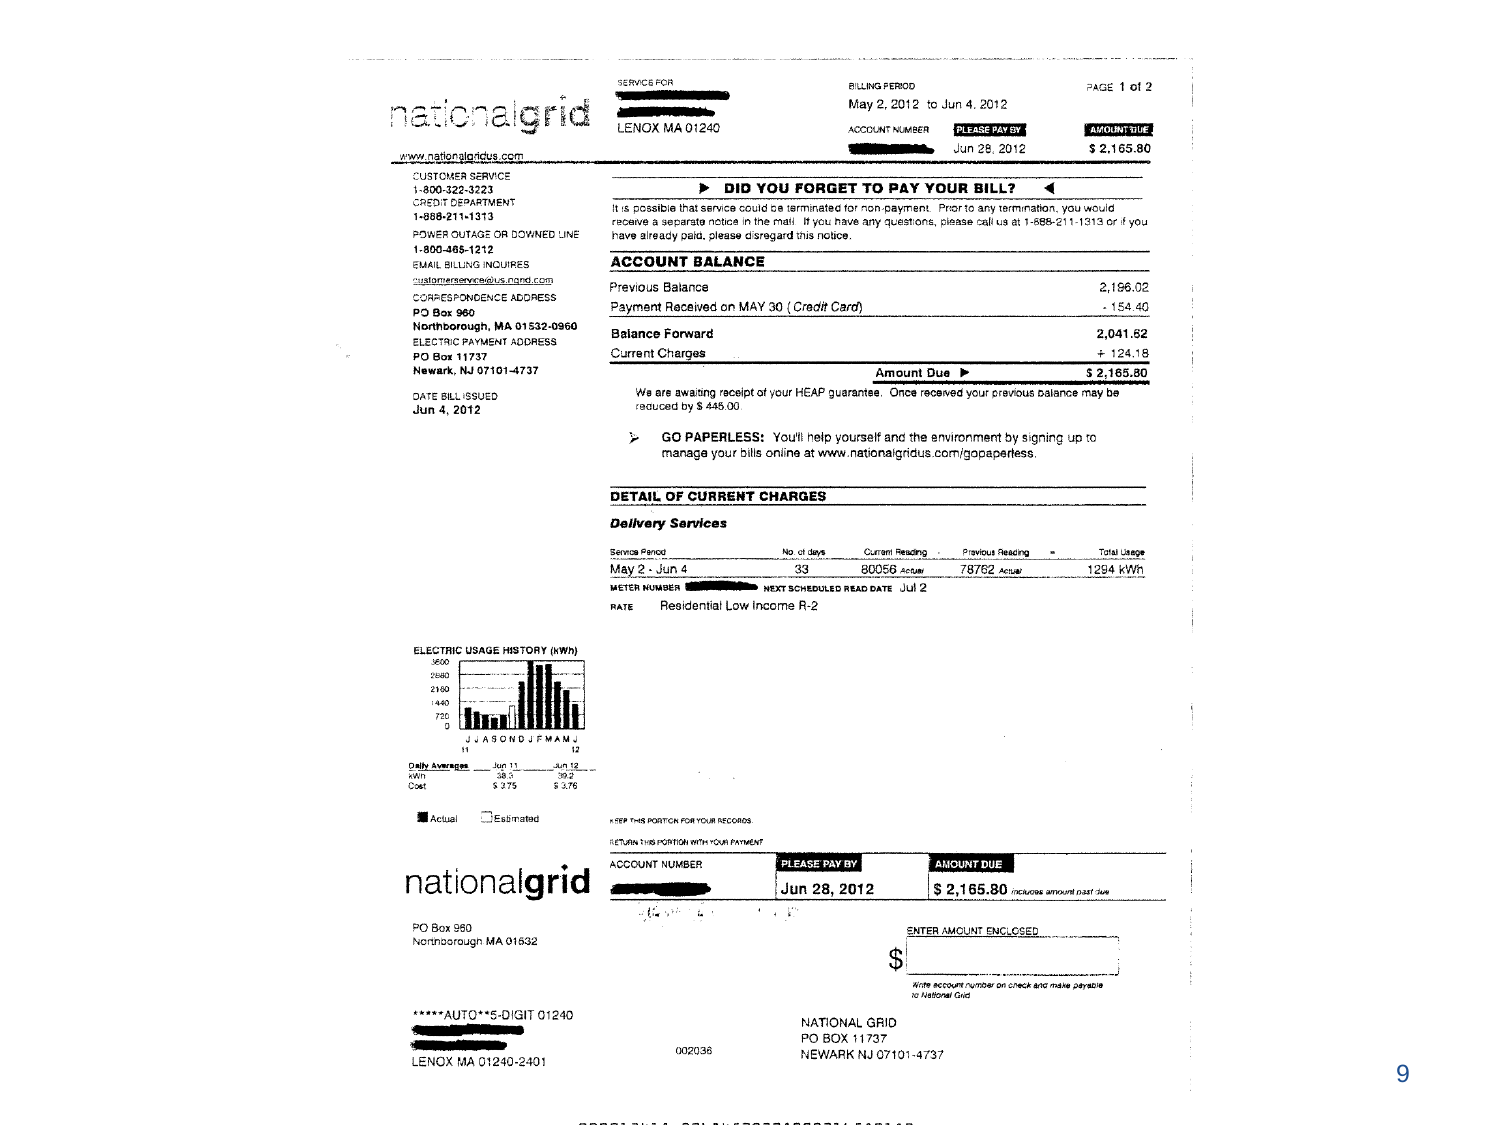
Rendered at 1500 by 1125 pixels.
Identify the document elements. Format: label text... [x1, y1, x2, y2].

picture [290, 0, 1248, 1125]
slide_number 9 [1252, 1042, 1425, 1103]
